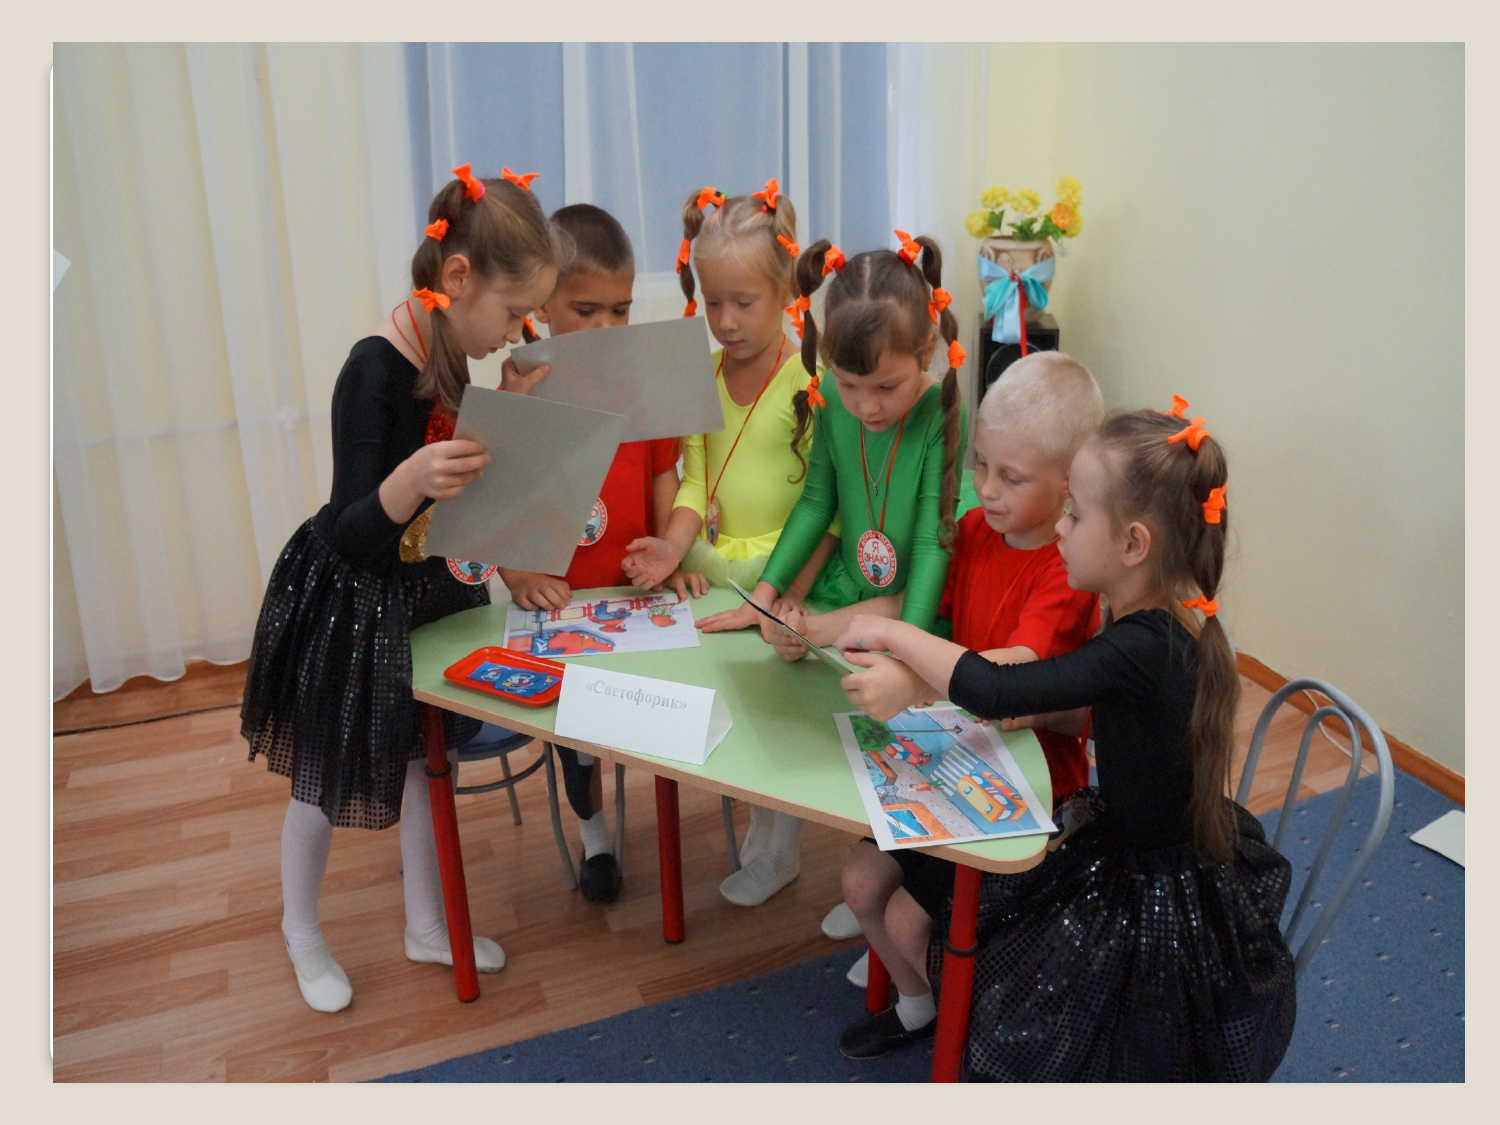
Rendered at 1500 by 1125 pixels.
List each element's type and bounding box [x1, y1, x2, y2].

picture [52, 42, 1465, 1083]
